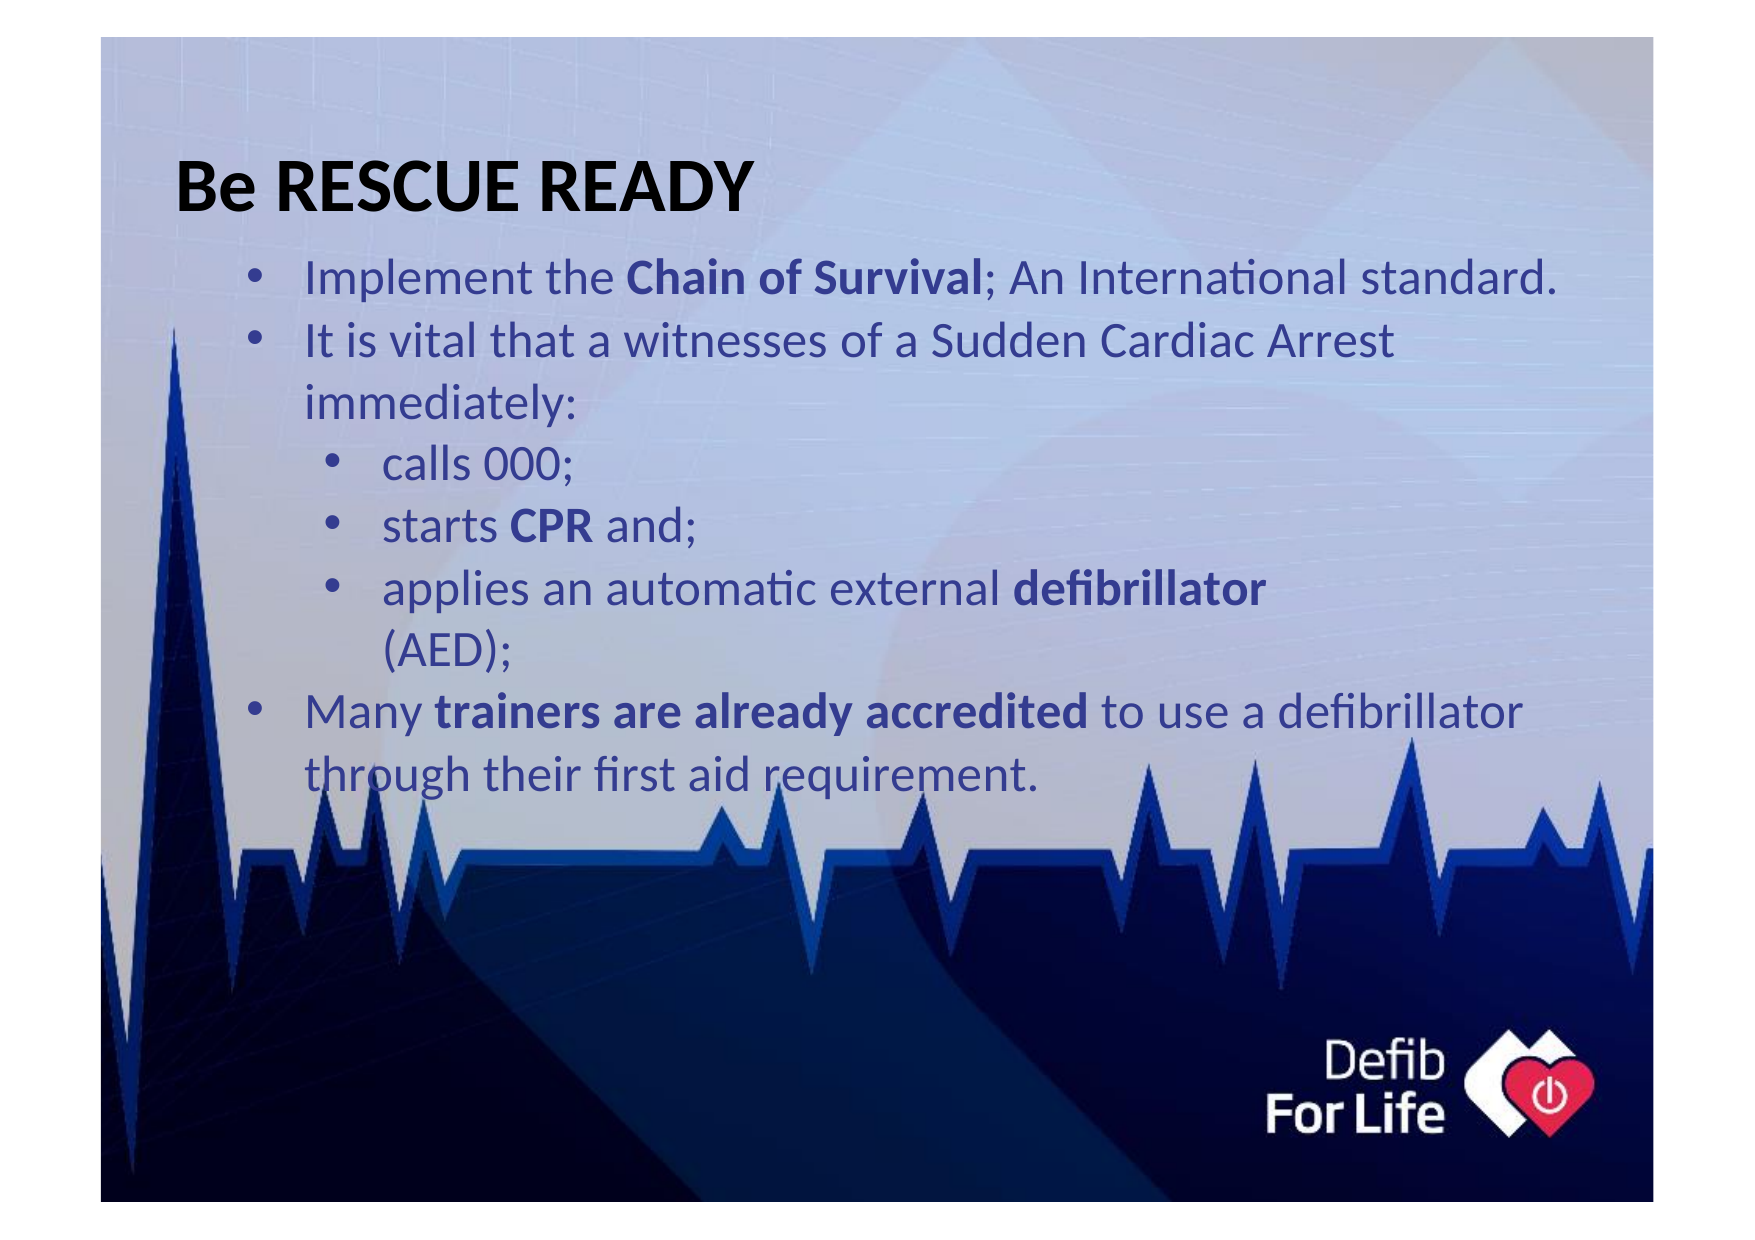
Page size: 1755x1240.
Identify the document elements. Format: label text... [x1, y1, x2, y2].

title Be RESCUE READY [173, 134, 1581, 342]
text_box Implement the Chain of Survival; An International standard. It is vital that a witnesses of a Sudden Cardiac Arrest immediately: calls 000; starts CPR and; applies an automatic external deﬁbrillator (AED); Many trainers are already accredited to use a deﬁbrillator through their ﬁrst aid requirement. [243, 244, 1566, 802]
text_box [100, 37, 1654, 1202]
